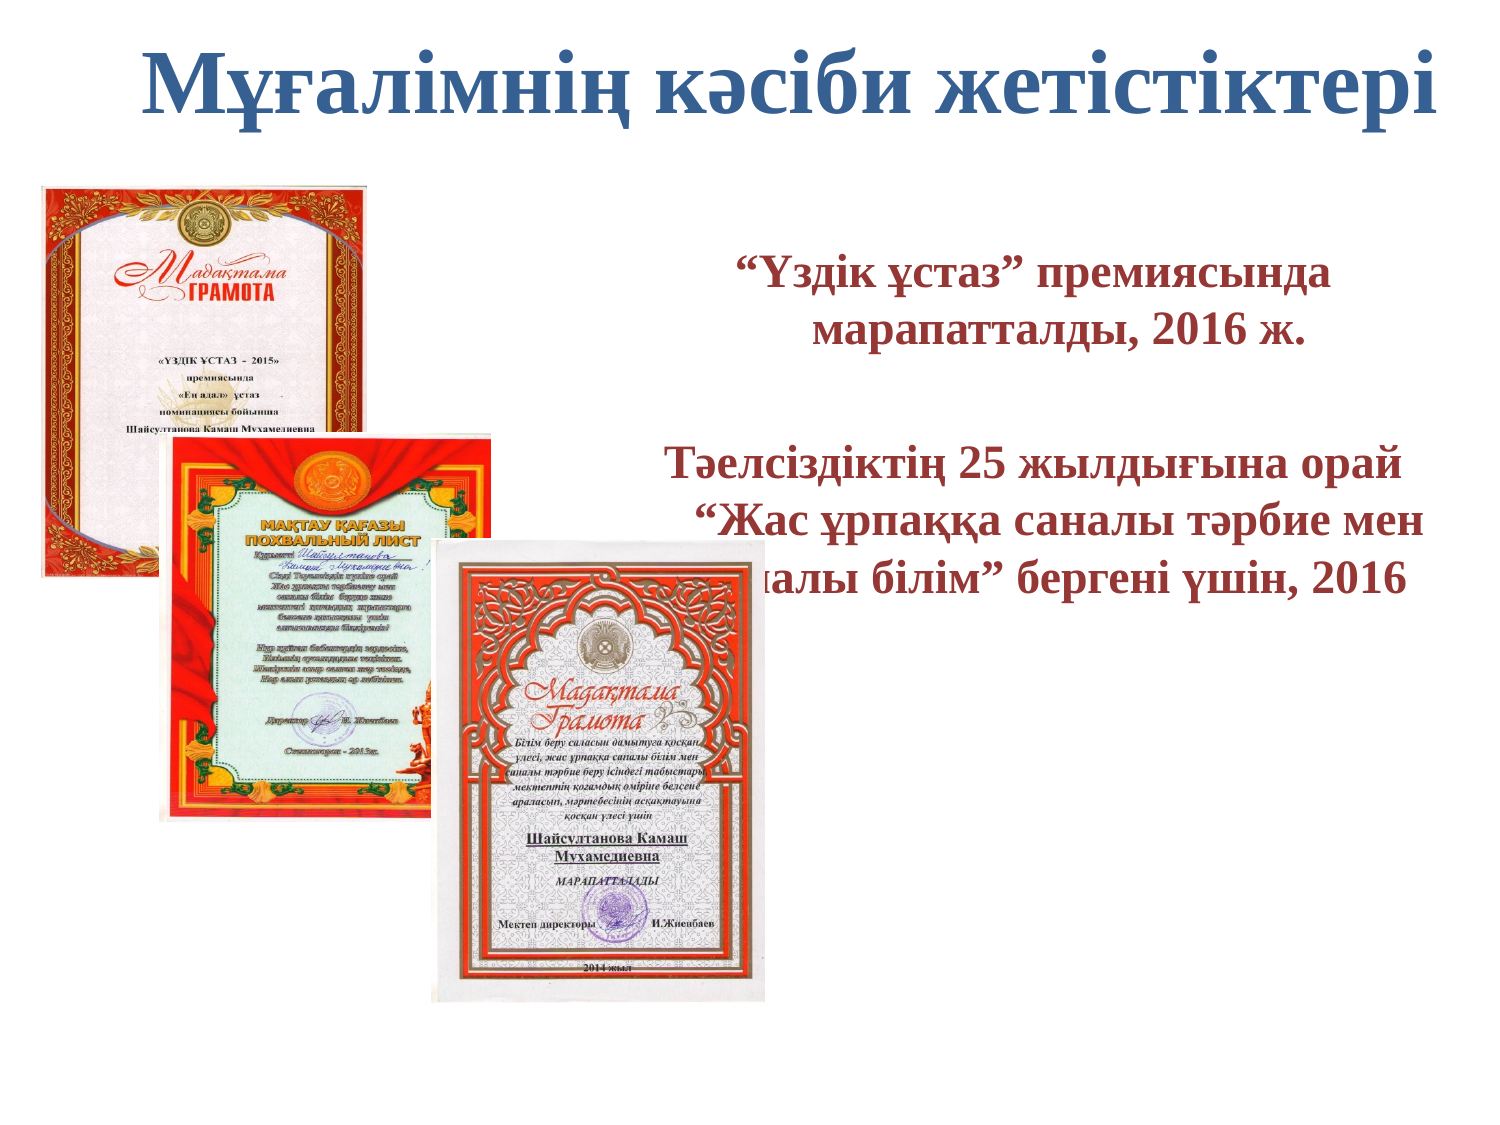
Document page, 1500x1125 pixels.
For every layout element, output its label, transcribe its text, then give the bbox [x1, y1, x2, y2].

list “Үздік ұстаз” премиясында марапатталды, 2016 ж. Тәелсіздіктің 25 жылдығына орай “Жас ұрпаққа саналы тәрбие мен сапалы білім” бергені үшін, 2016 [620, 231, 1447, 951]
picture [41, 184, 765, 1005]
title Мұғалімнің кәсіби жетістіктері [43, 0, 1469, 269]
